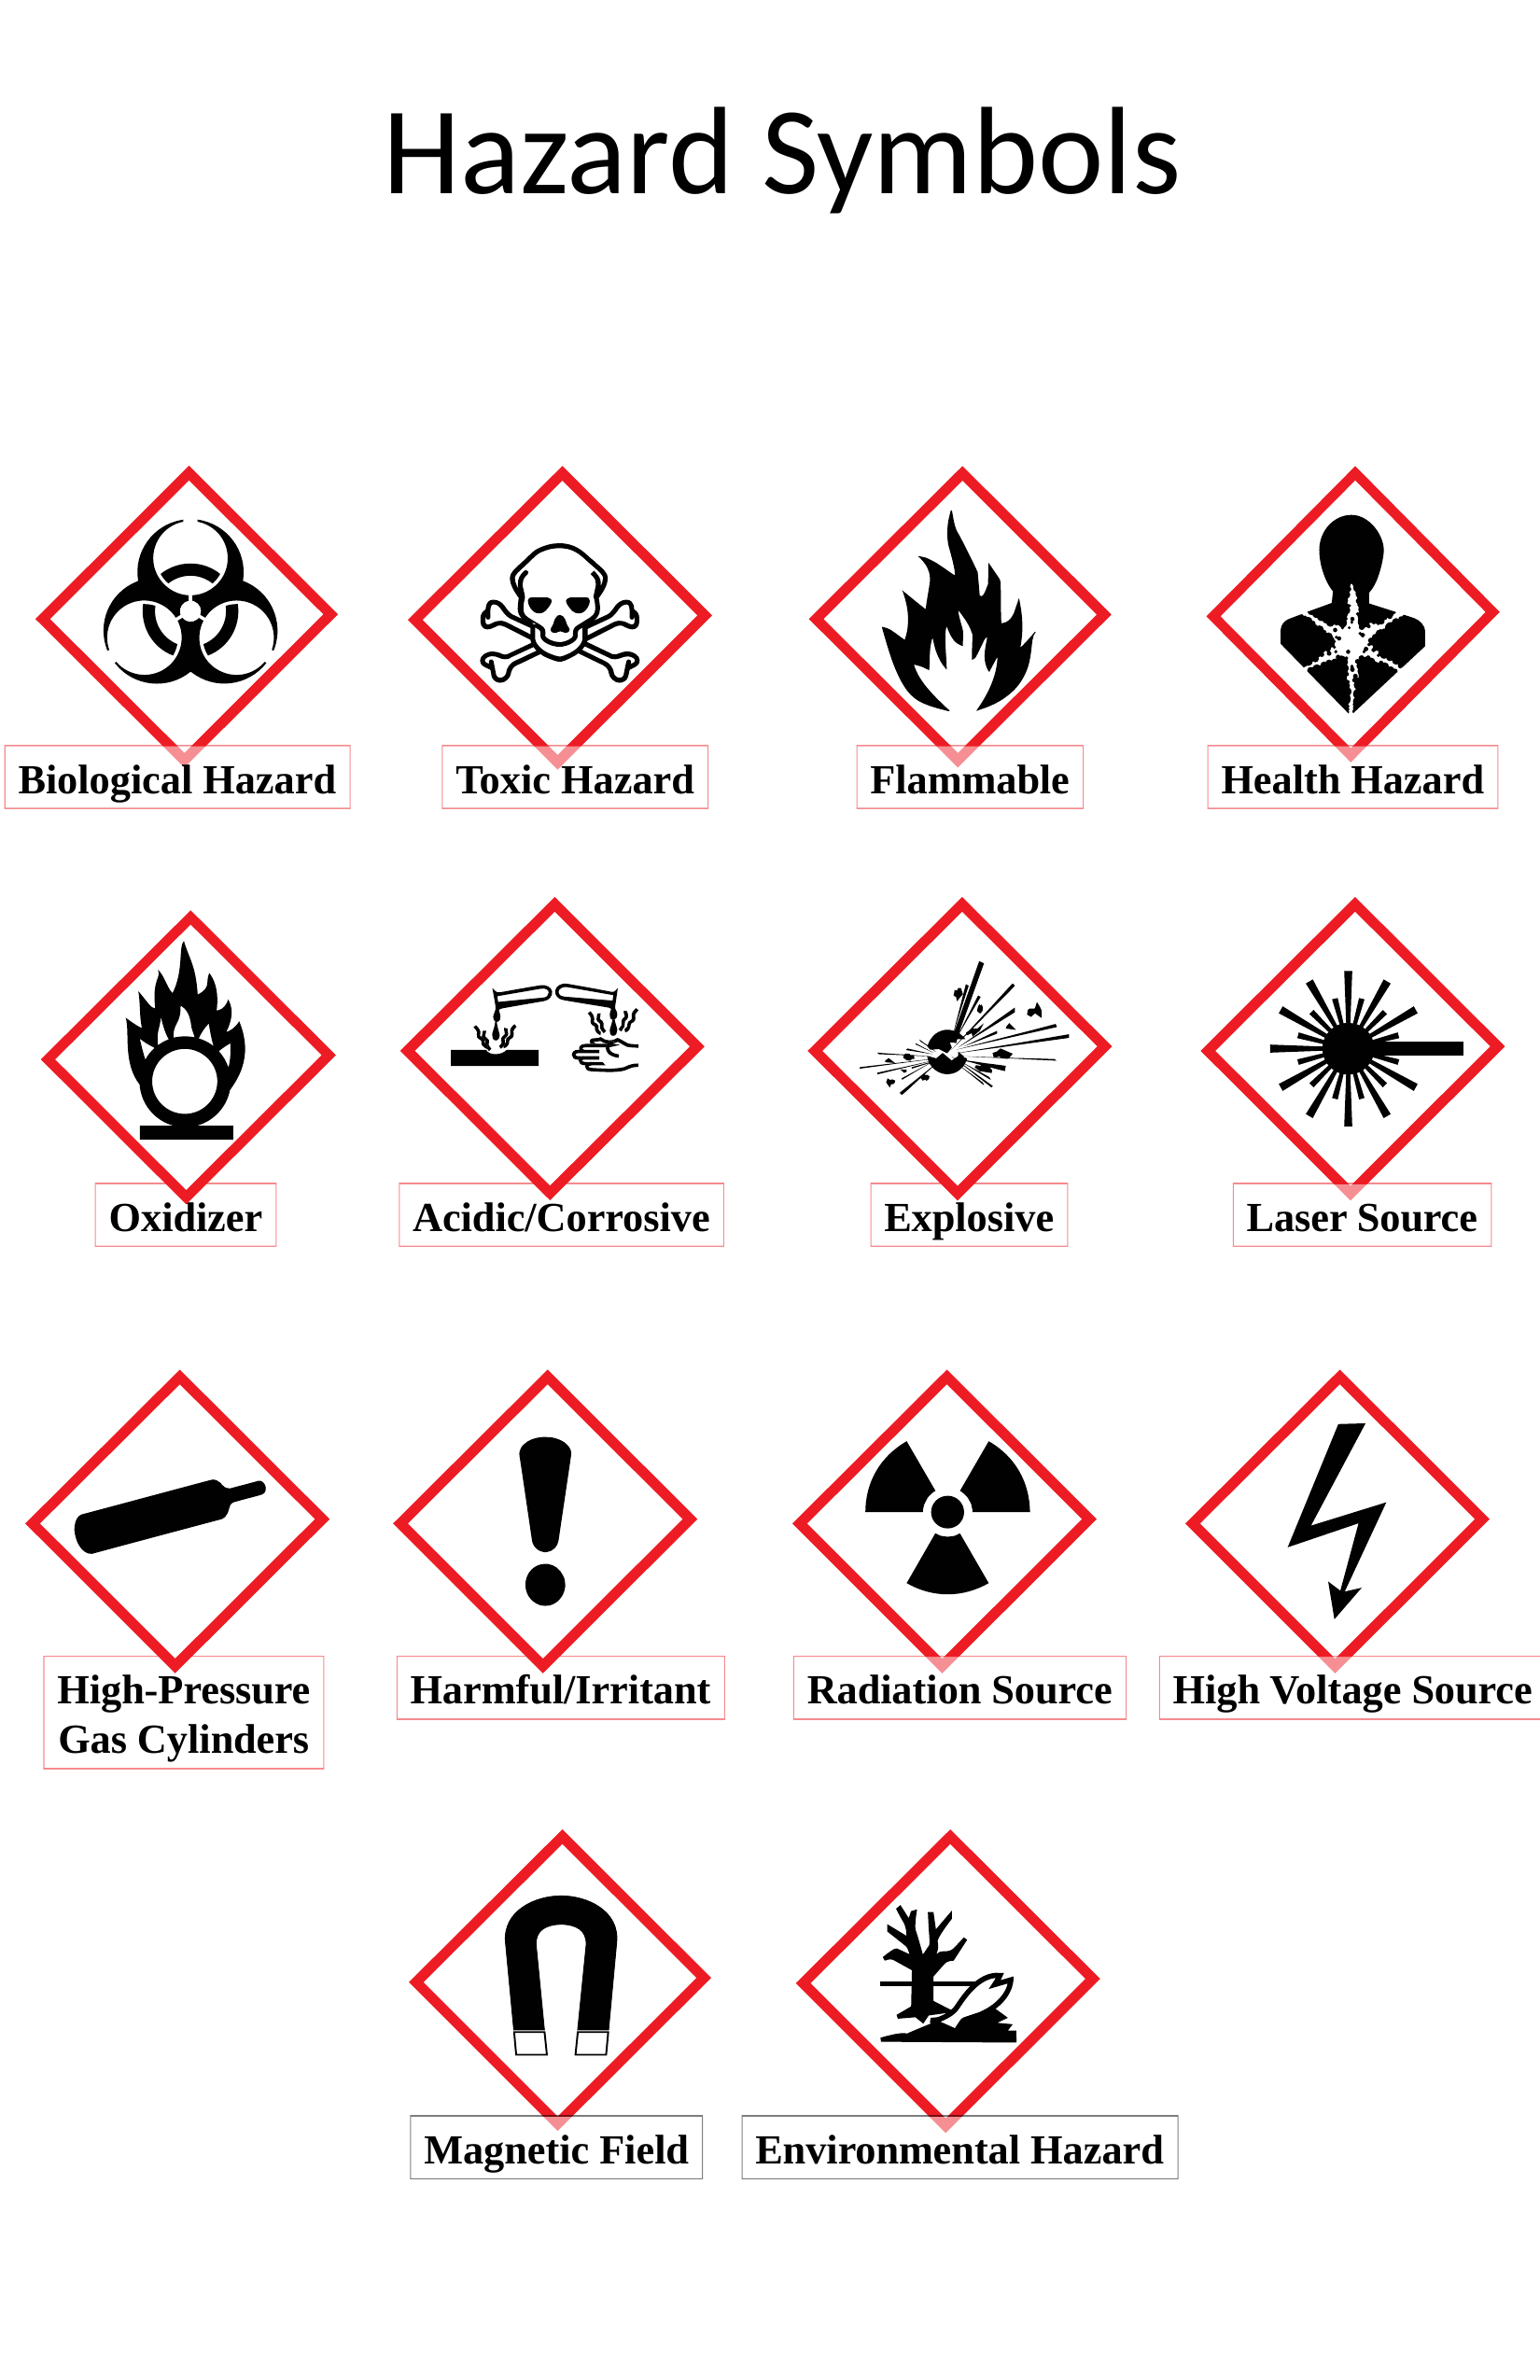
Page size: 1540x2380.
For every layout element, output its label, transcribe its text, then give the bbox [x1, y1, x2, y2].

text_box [1156, 1369, 1540, 1721]
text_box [738, 1828, 1182, 2180]
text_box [407, 466, 713, 810]
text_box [392, 1369, 727, 1721]
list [1205, 466, 1500, 763]
text_box Hazard Symbols [369, 63, 1196, 226]
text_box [19, 896, 337, 1248]
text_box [408, 1828, 712, 2180]
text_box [3, 466, 353, 810]
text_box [24, 1369, 330, 1771]
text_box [807, 896, 1113, 1246]
text_box Health Hazard [1207, 770, 1499, 809]
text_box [399, 896, 721, 1246]
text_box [1200, 896, 1505, 1246]
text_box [808, 466, 1112, 810]
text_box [791, 1369, 1129, 1721]
